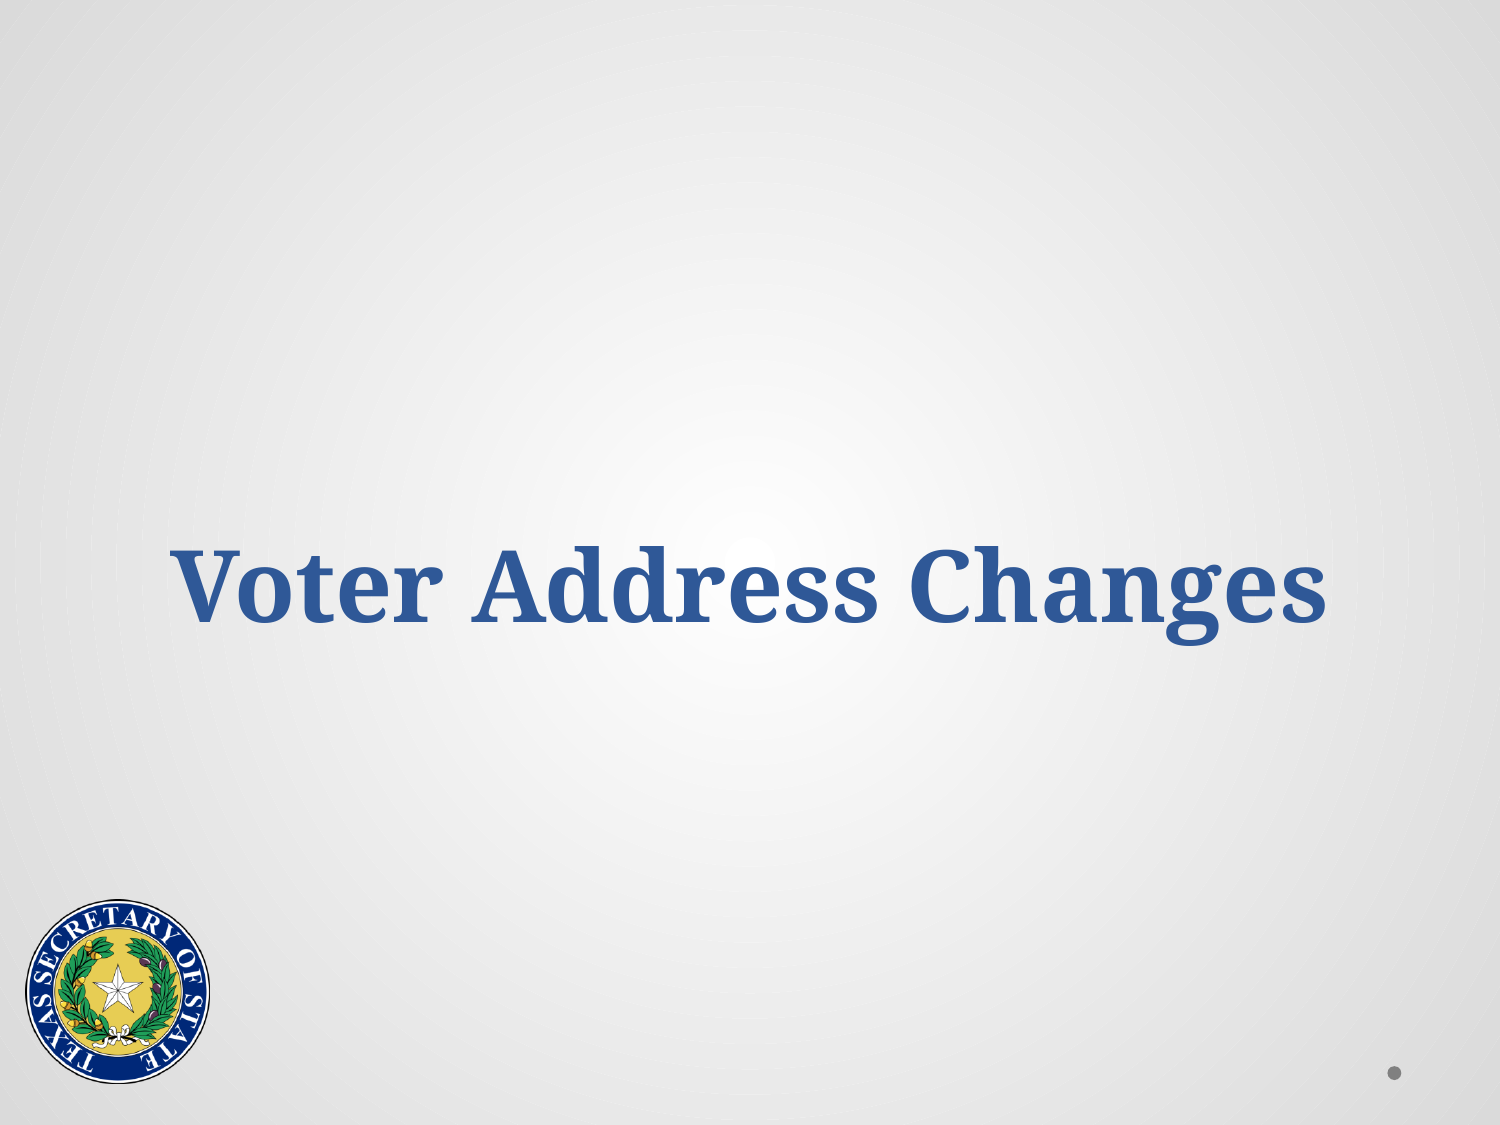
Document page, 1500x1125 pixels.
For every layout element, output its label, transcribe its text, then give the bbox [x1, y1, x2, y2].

picture [25, 899, 210, 1084]
title Voter Address Changes [112, 99, 1388, 650]
